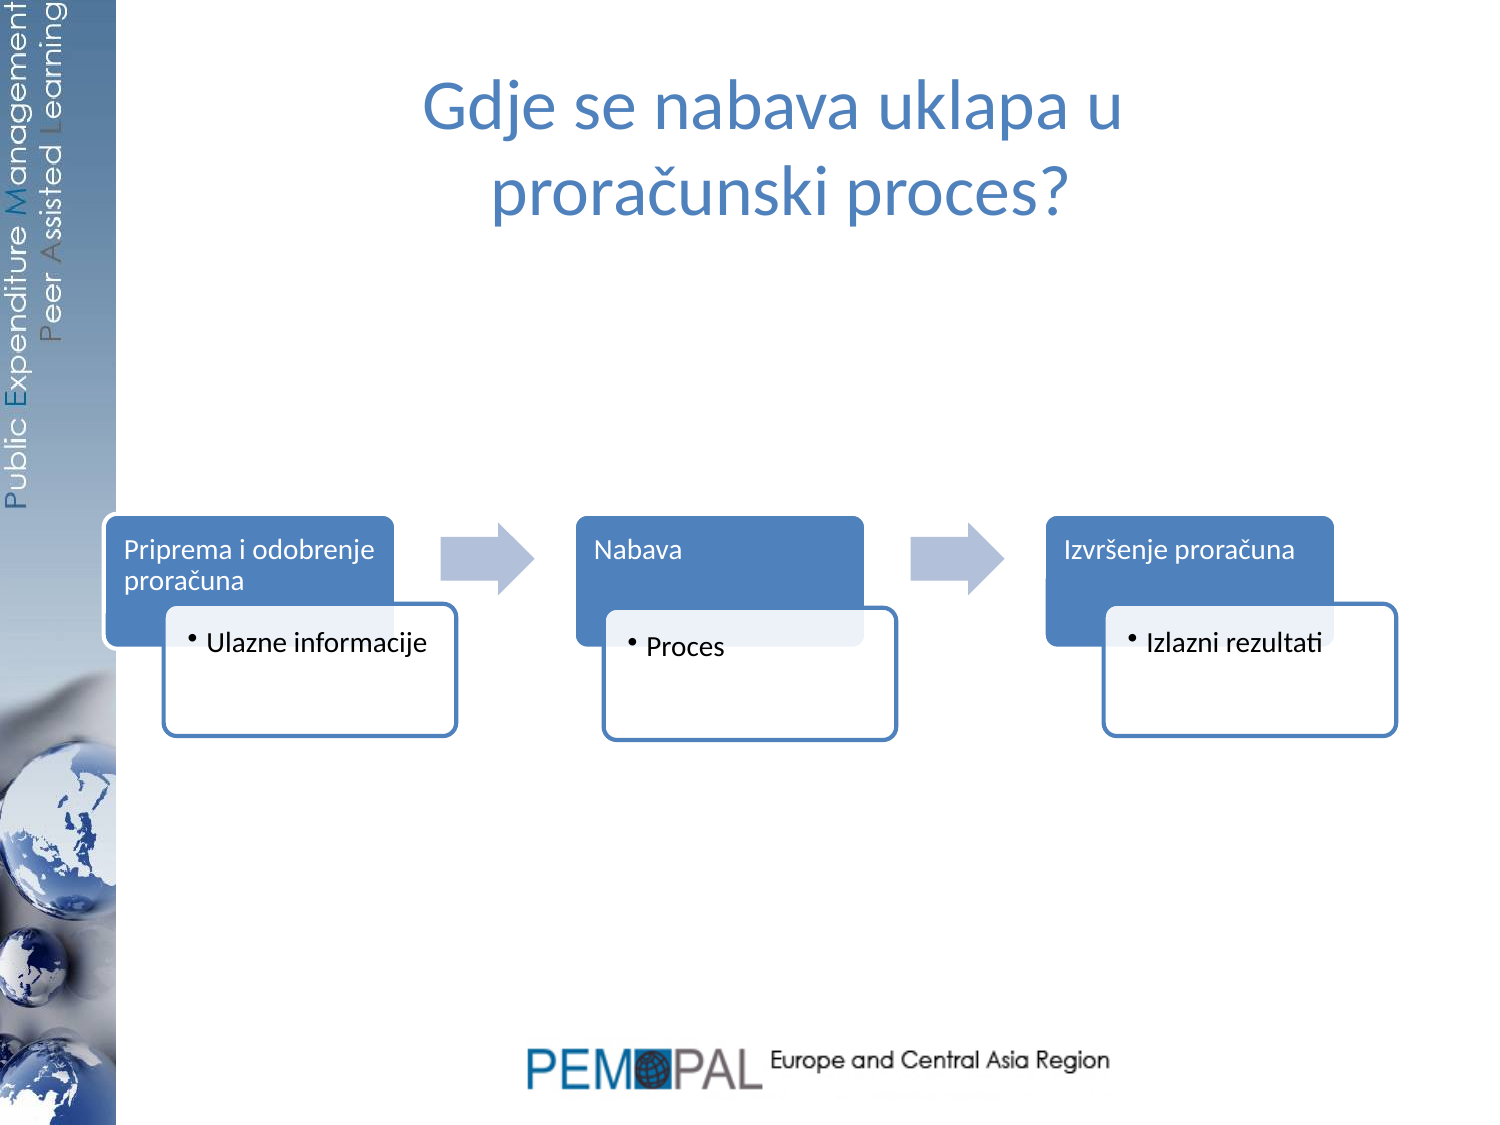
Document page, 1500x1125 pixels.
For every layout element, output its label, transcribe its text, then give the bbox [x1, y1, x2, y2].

picture [0, 0, 116, 1125]
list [102, 237, 1398, 1013]
picture [525, 1037, 1113, 1100]
title Gdje se nabava uklapa u proračunski proces? [125, 50, 1438, 238]
